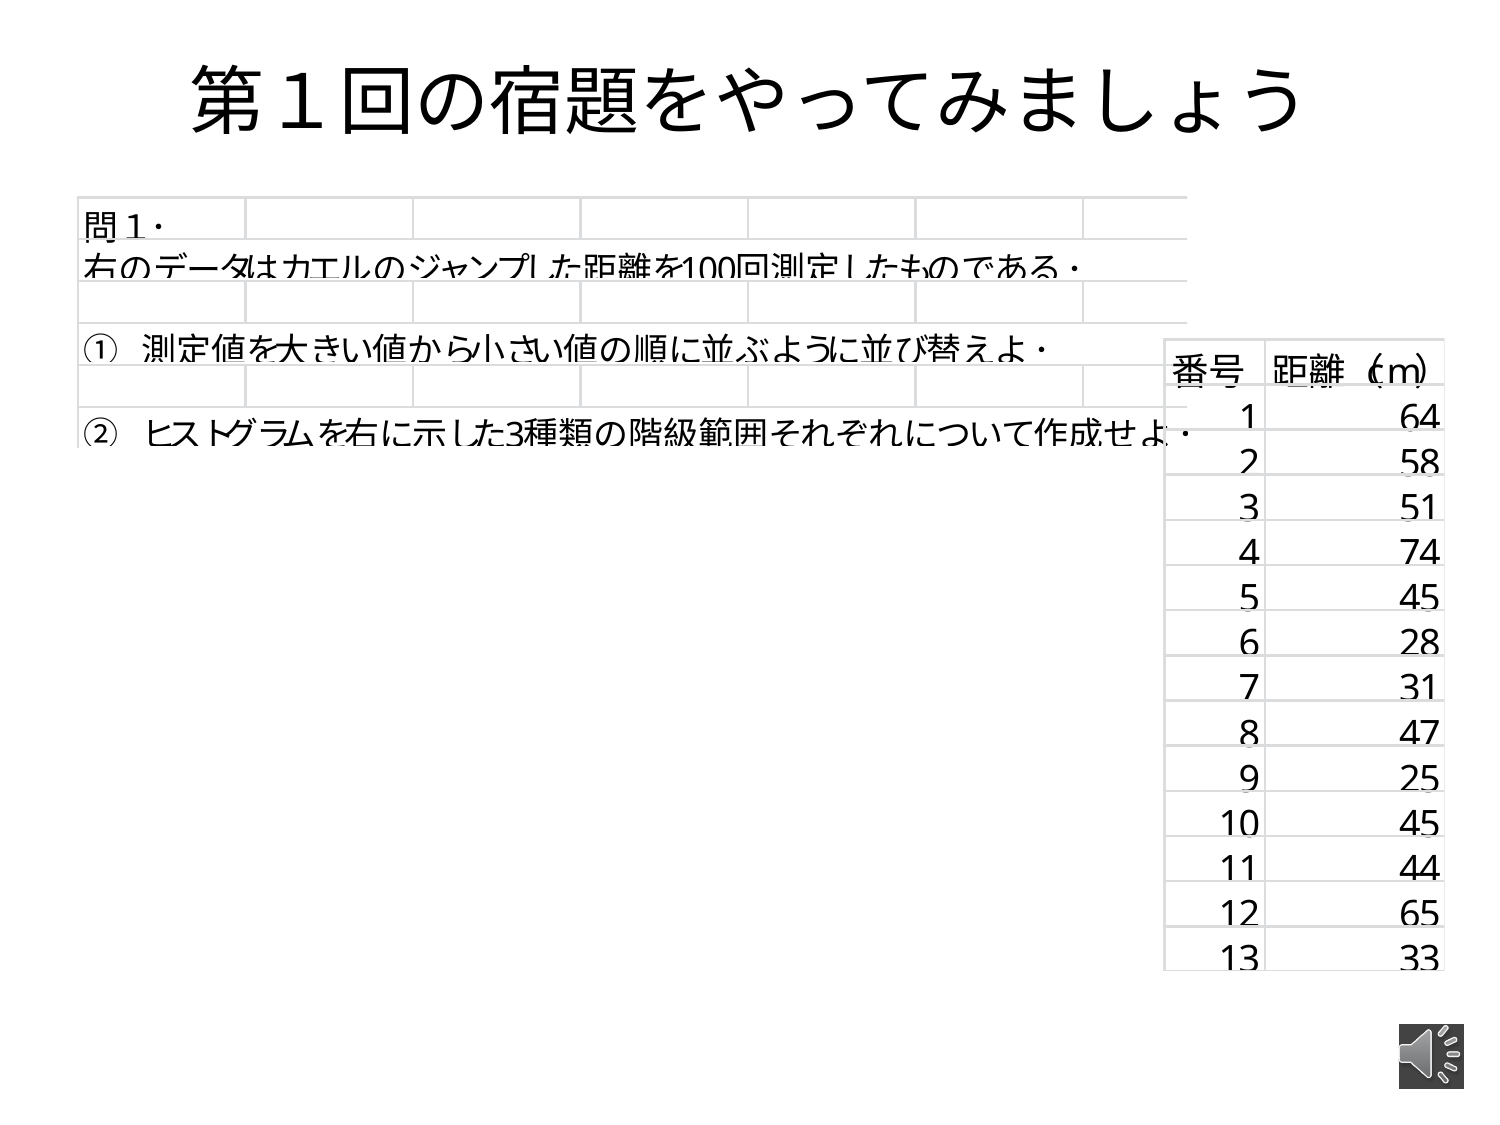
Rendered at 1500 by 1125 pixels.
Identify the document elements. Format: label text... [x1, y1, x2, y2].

picture [1397, 1022, 1465, 1090]
picture [76, 195, 1448, 973]
title 第１回の宿題をやってみましょう [75, 45, 1425, 153]
